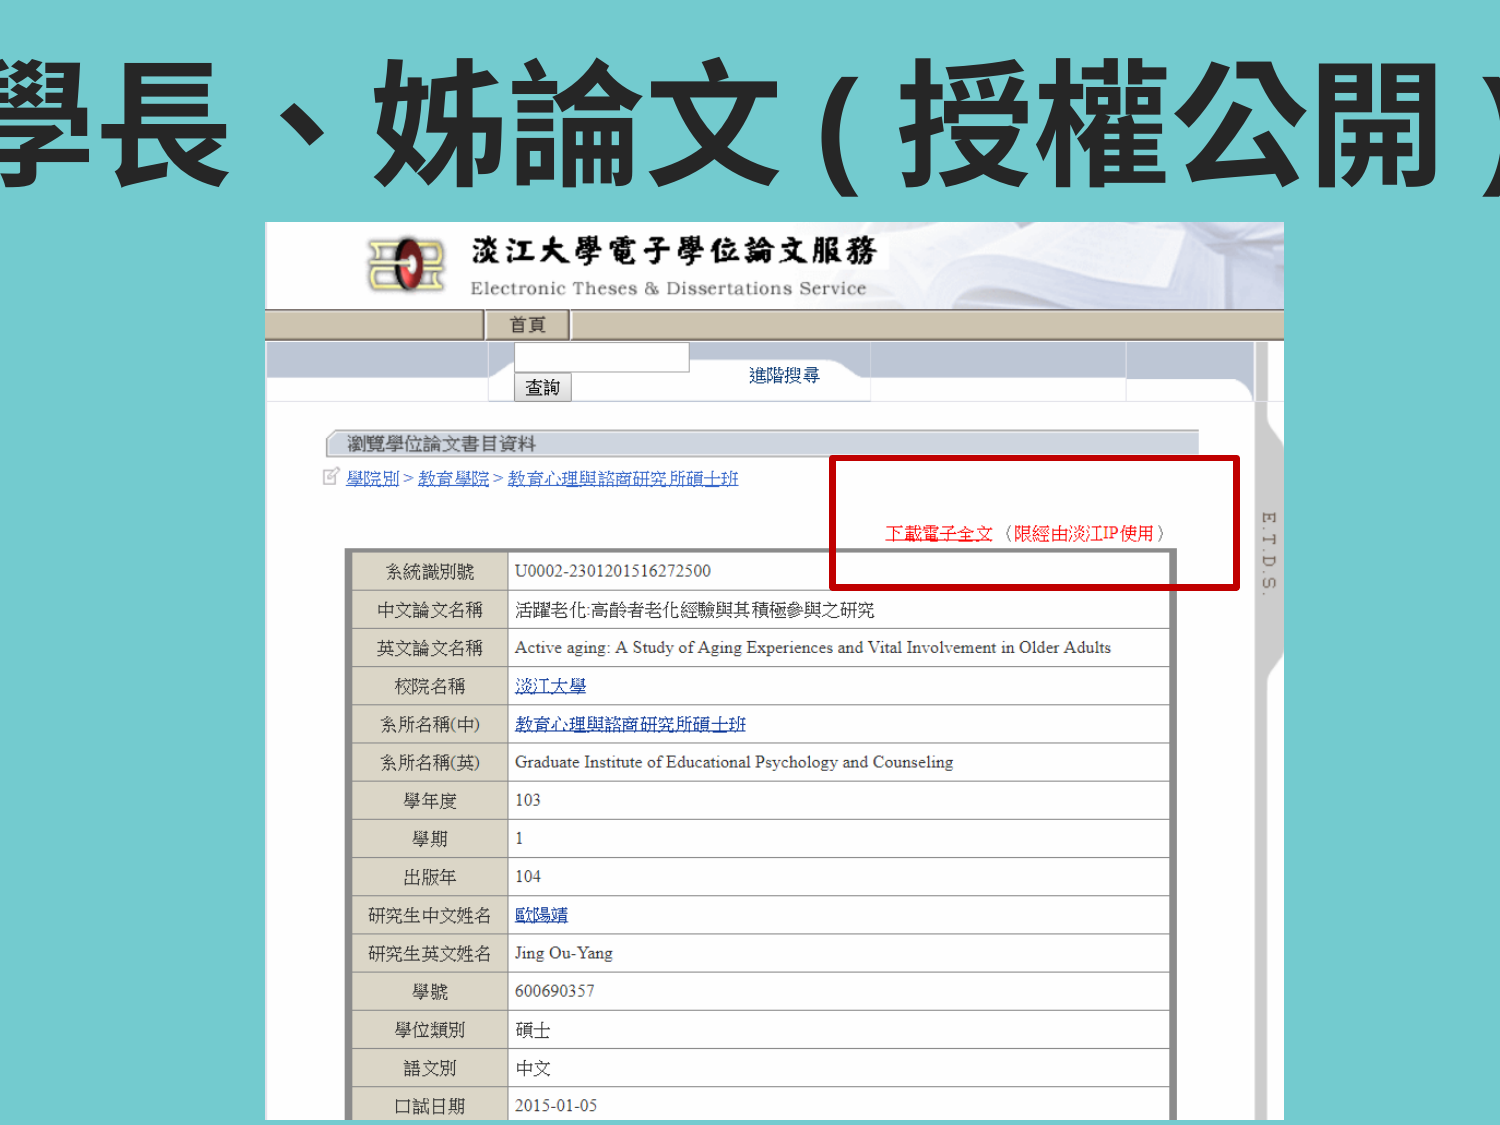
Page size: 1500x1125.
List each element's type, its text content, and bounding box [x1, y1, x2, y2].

text_box 學長、姊論文(授權公開) [0, 30, 1500, 211]
picture [265, 221, 1284, 1120]
